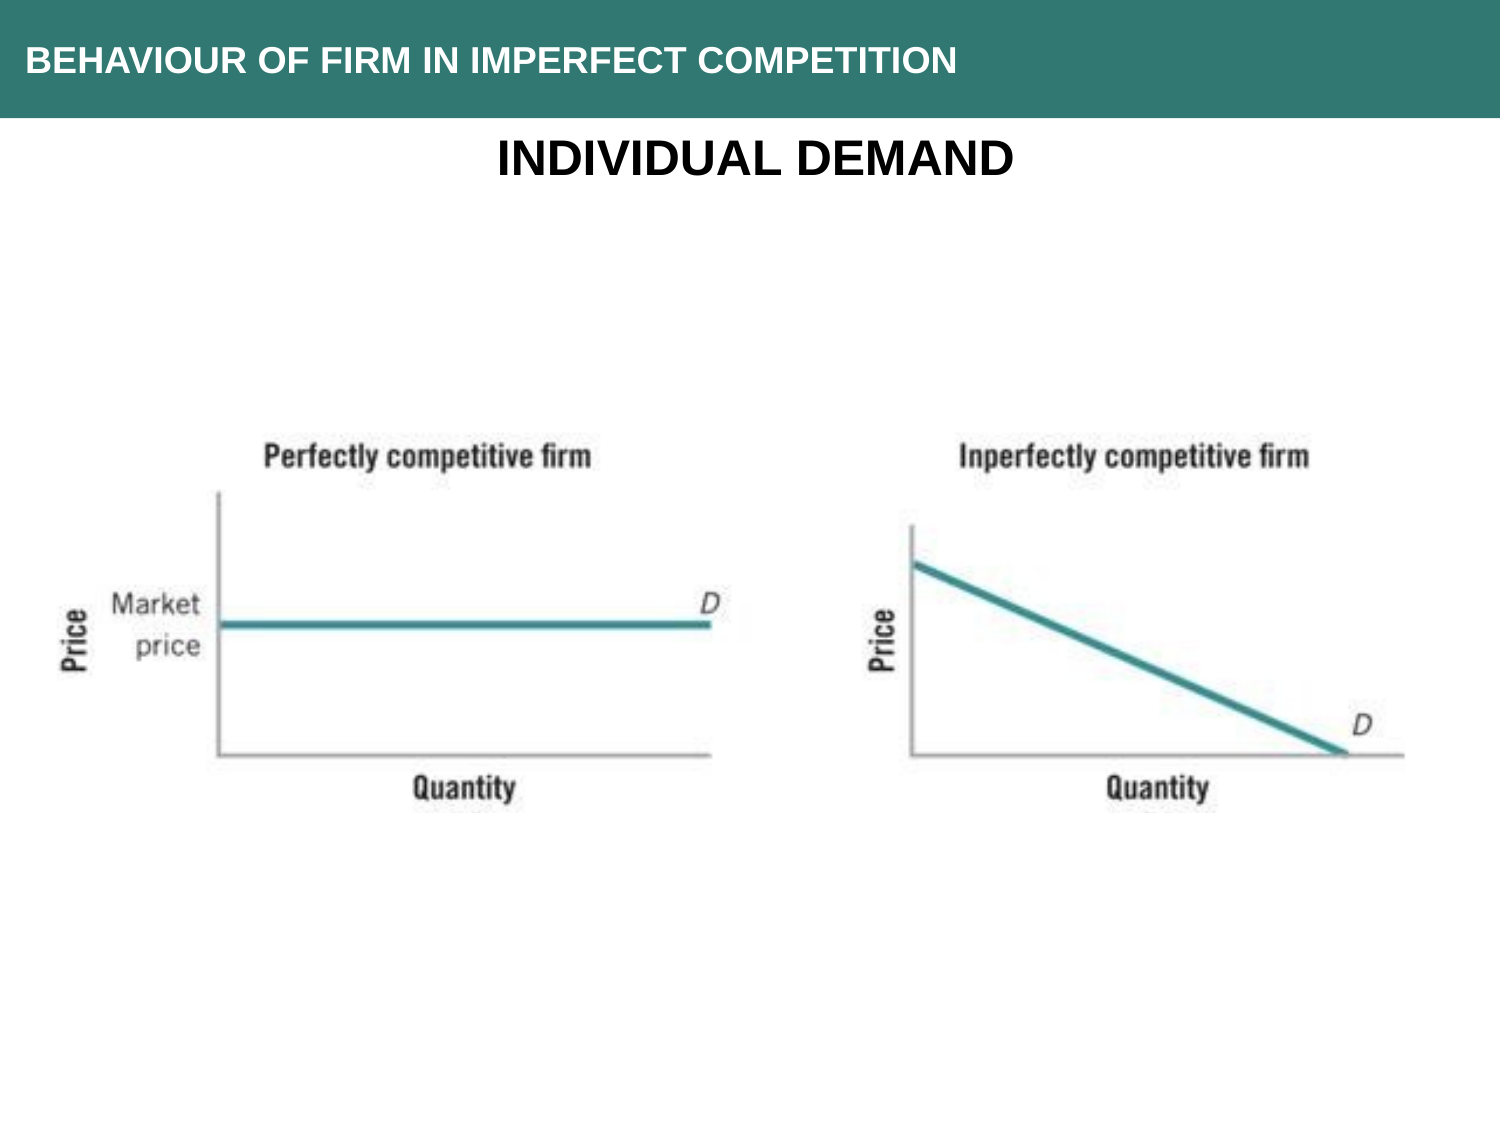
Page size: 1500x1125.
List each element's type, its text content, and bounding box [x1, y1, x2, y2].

picture [39, 300, 1435, 814]
text_box BEHAVIOUR OF FIRM IN IMPERFECT COMPETITION [0, 0, 1500, 120]
text_box INDIVIDUAL DEMAND [61, 118, 1450, 253]
